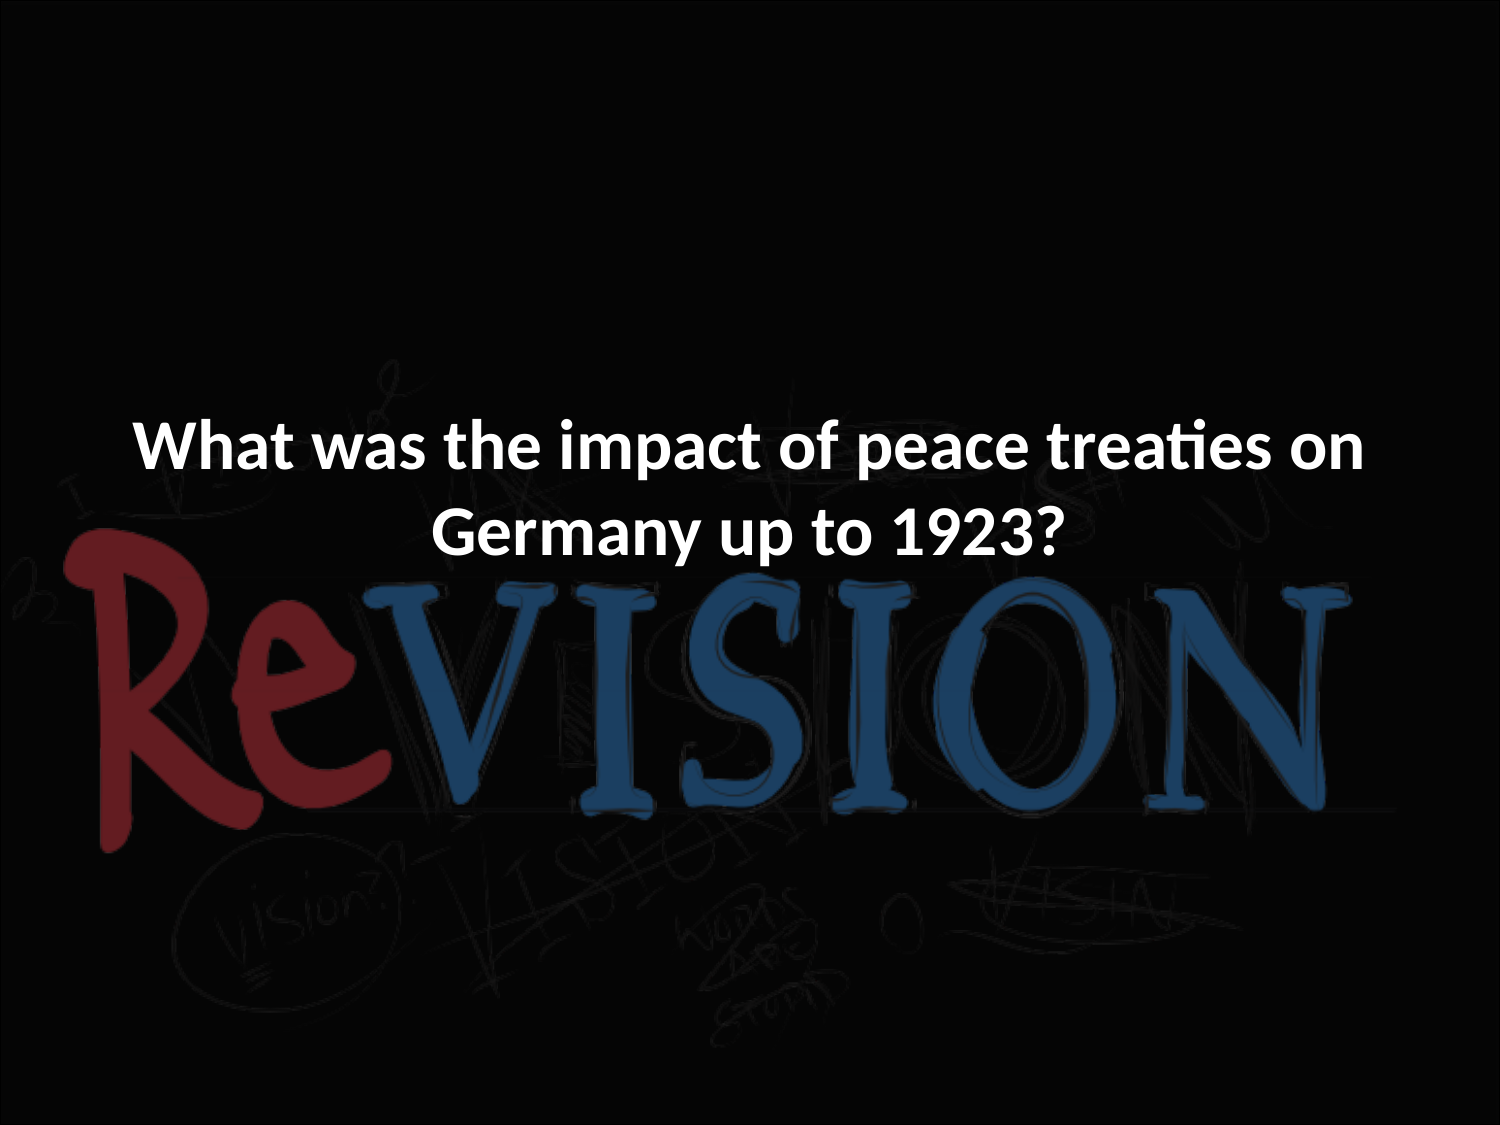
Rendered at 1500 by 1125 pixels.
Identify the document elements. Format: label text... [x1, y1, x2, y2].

picture [0, 359, 1500, 1065]
title What was the impact of peace treaties on Germany up to 1923? [75, 390, 1425, 578]
